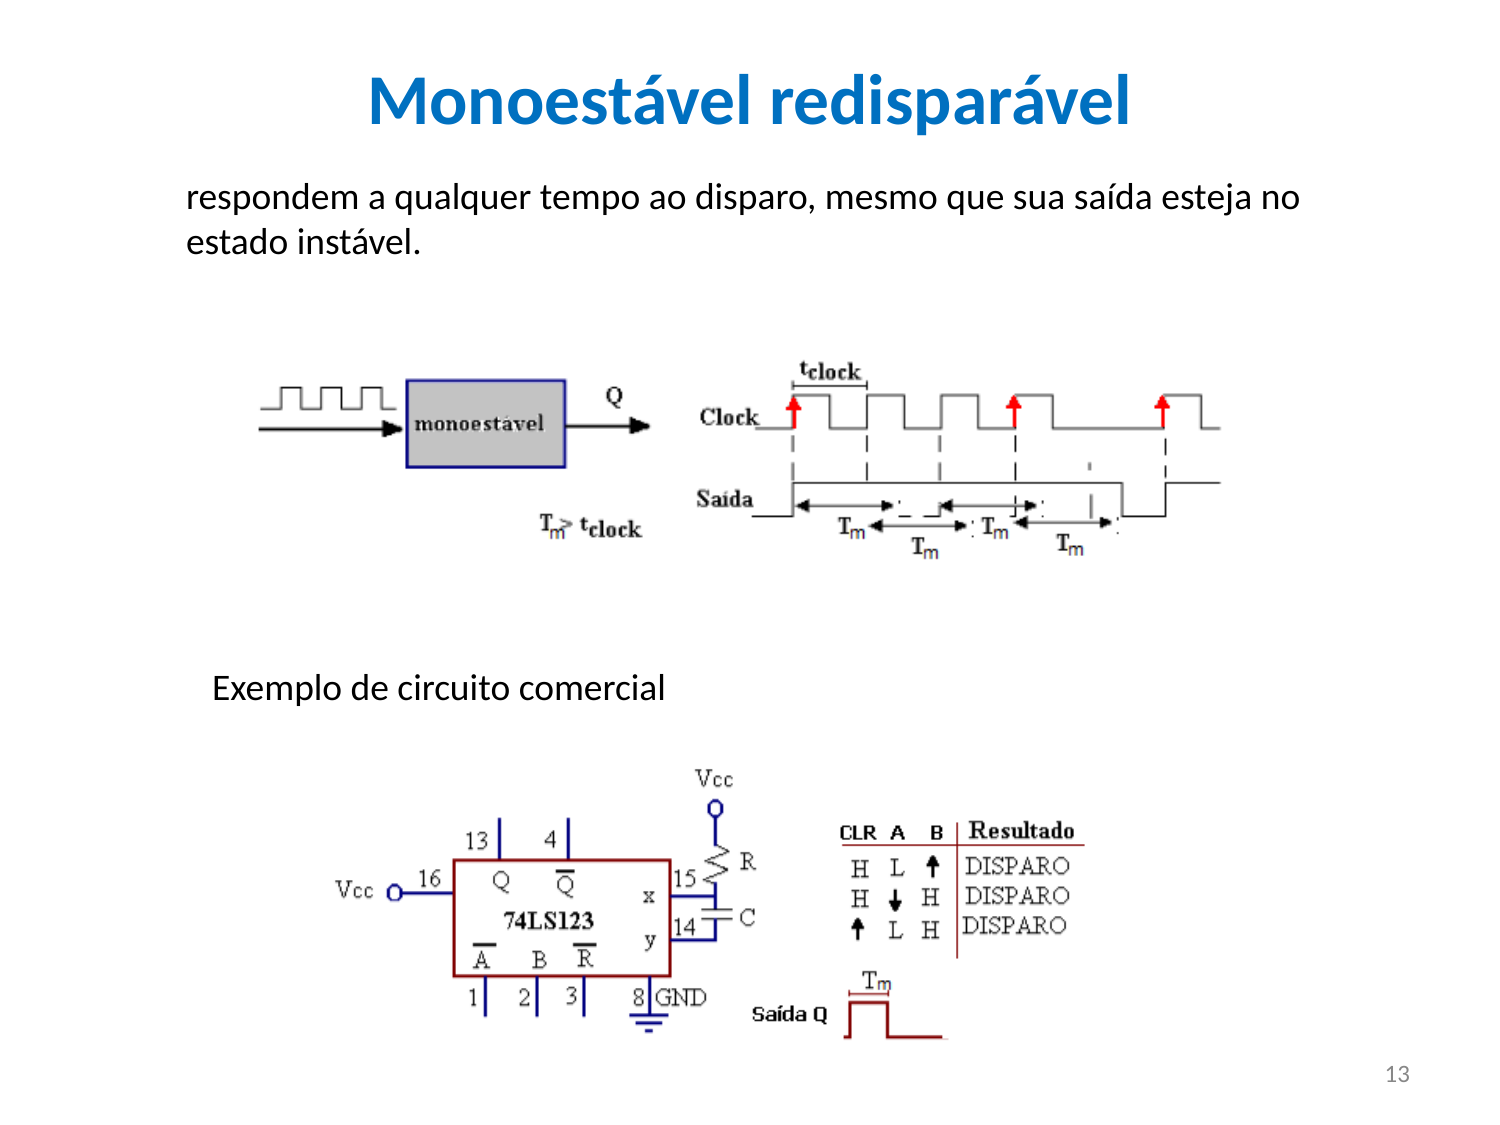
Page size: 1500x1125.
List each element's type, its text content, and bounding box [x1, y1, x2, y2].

text_box respondem a qualquer tempo ao disparo, mesmo que sua saída esteja no estado instável. [171, 164, 1376, 270]
slide_number 13 [1074, 1042, 1425, 1103]
title Monoestável redisparável [75, 45, 1425, 233]
picture [241, 342, 1235, 566]
text_box Exemplo de circuito comercial [197, 655, 1095, 716]
picture [323, 756, 1100, 1049]
